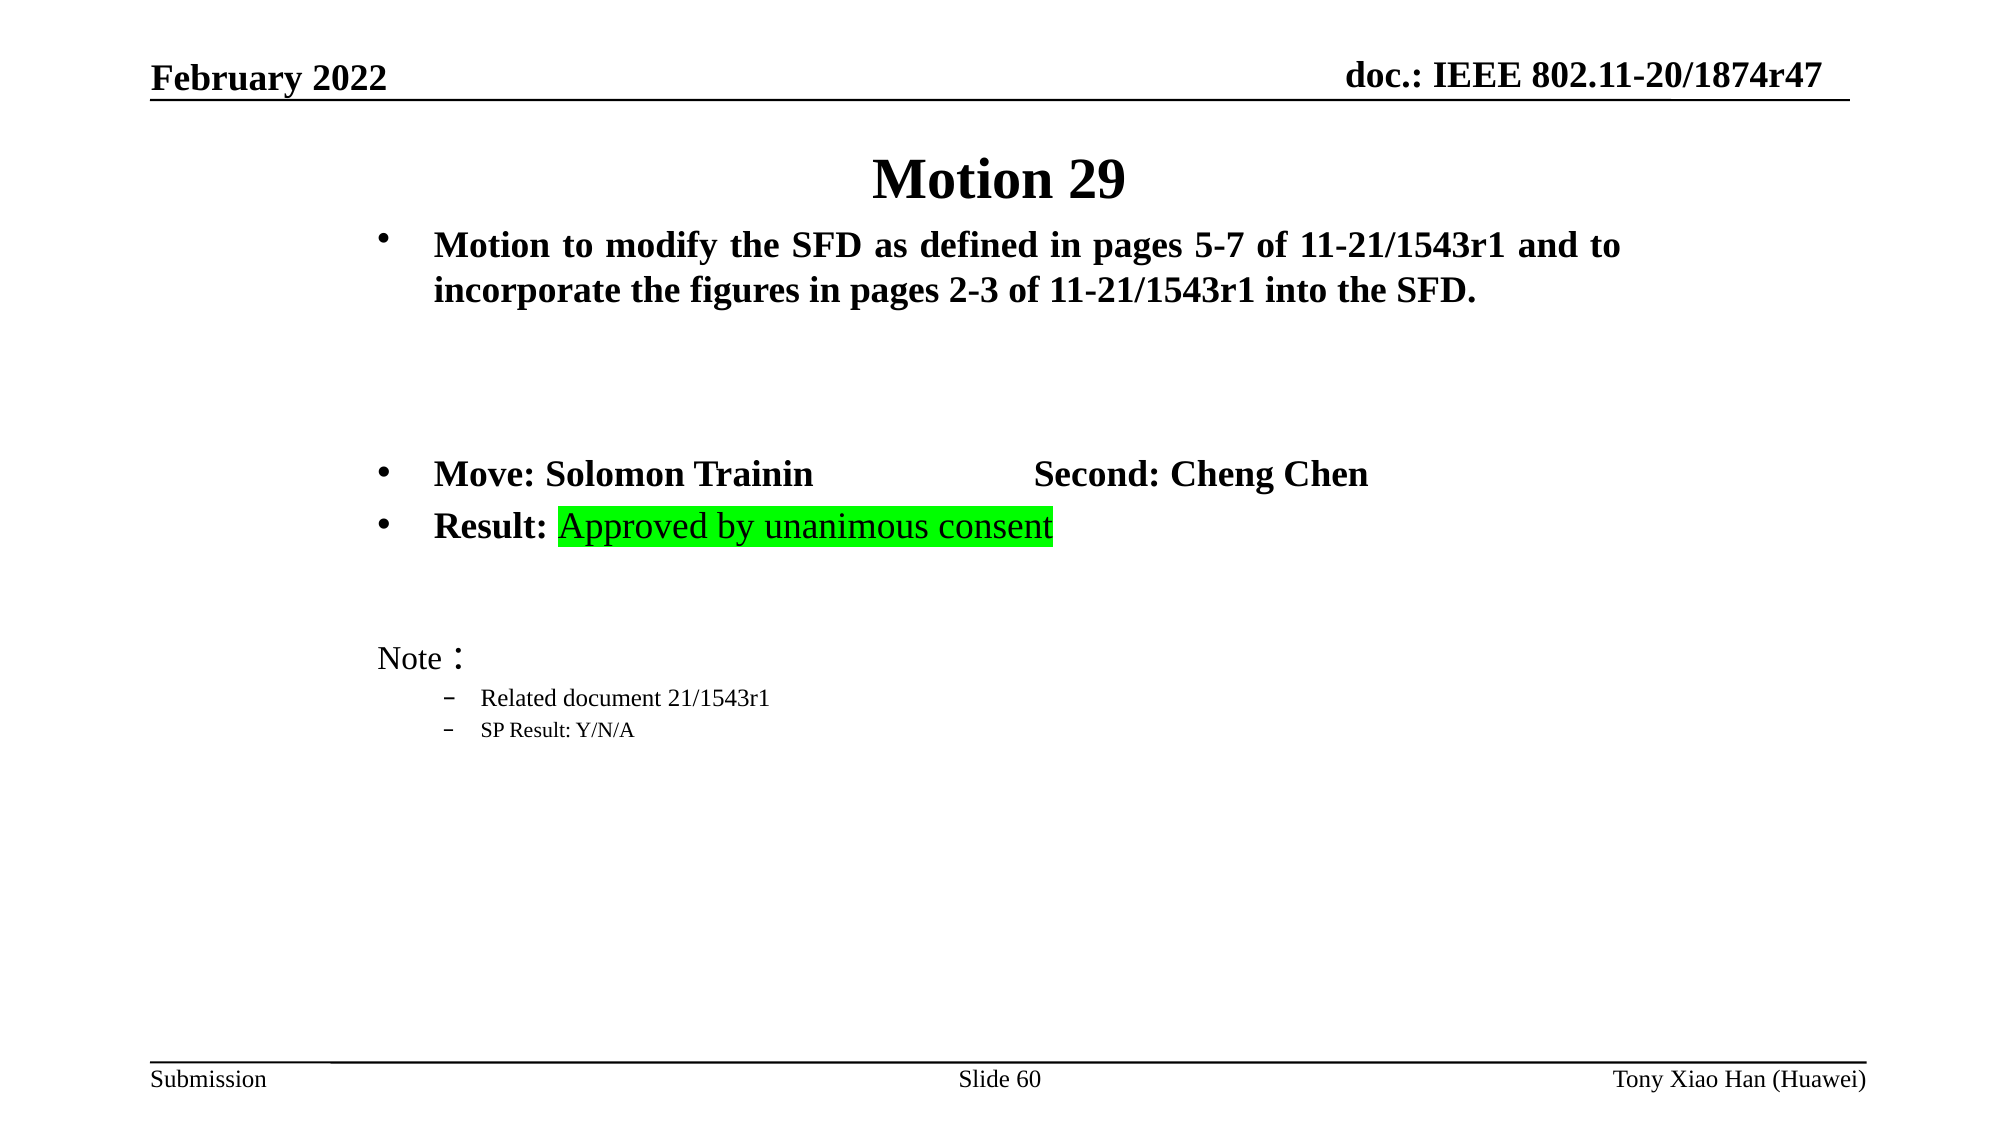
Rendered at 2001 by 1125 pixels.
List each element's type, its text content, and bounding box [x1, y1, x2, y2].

text_box Motion to modify the SFD as defined in pages 5-7 of 11-21/1543r1 and to incorporate the figures in pages 2-3 of 11-21/1543r1 into the SFD. Move: Solomon Trainin Second: Cheng Chen Result: Approved by unanimous consent Note： Related document 21/1543r1 SP Result: Y/N/A [362, 212, 1638, 900]
text_box Motion 29 [362, 87, 1638, 212]
